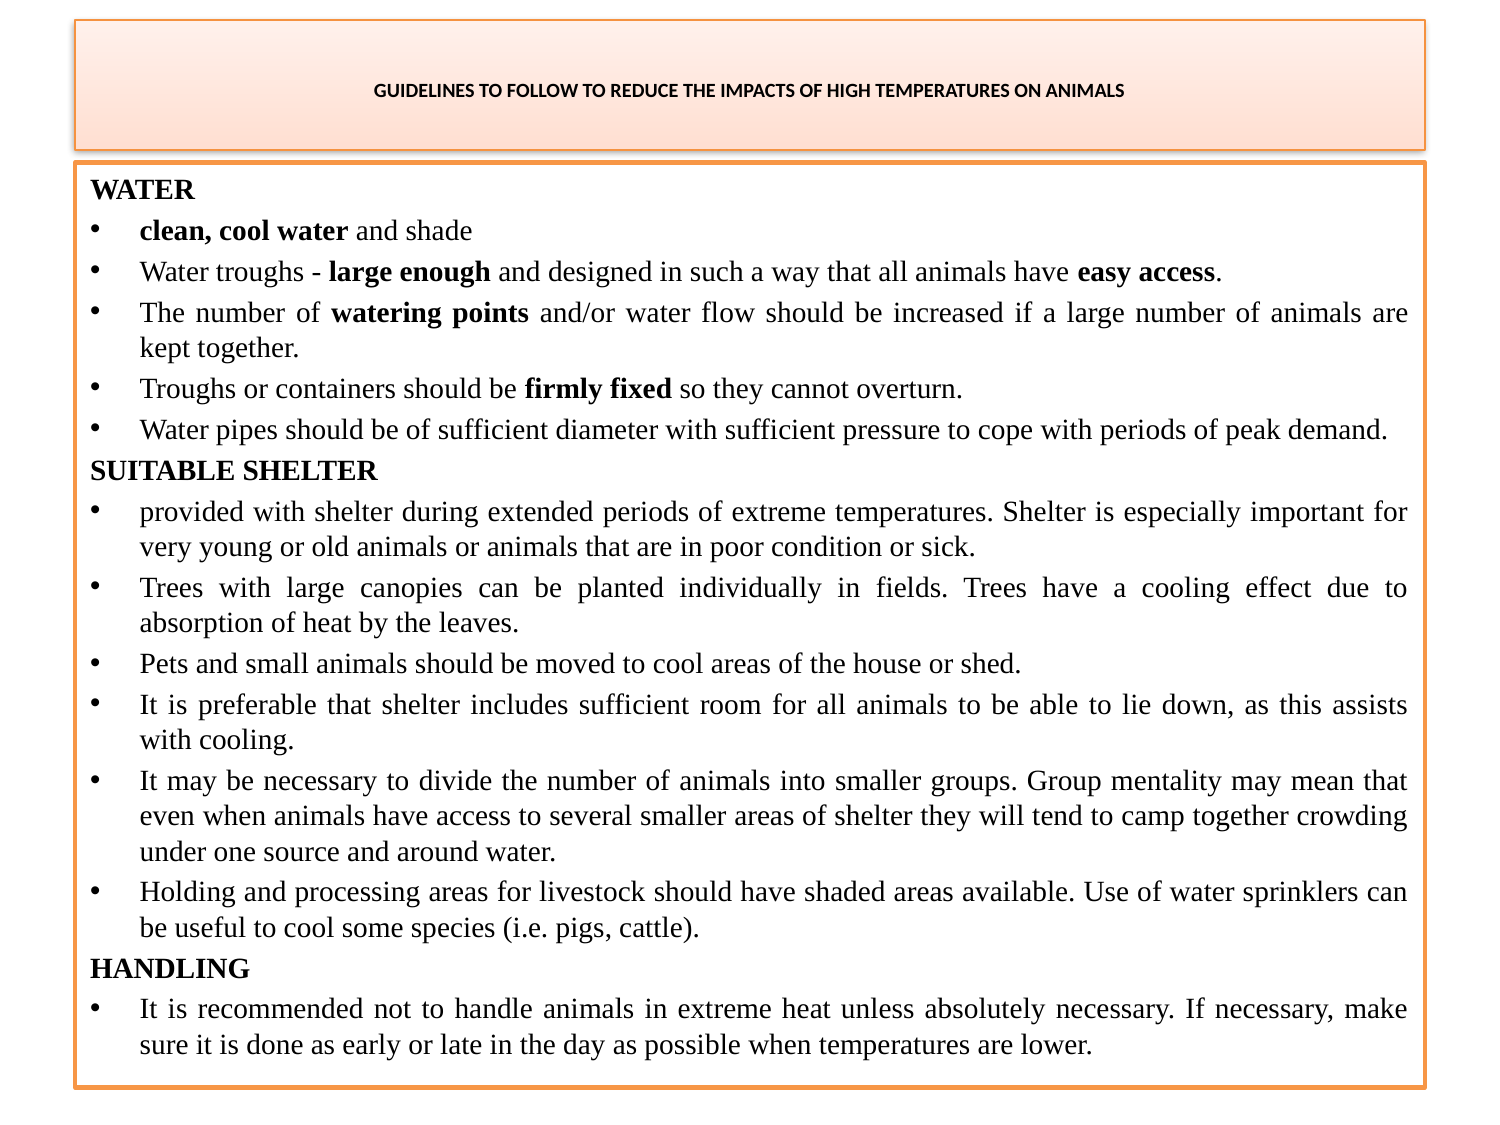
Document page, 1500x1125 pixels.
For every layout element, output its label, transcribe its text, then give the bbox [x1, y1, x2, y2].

title GUIDELINES TO FOLLOW TO REDUCE THE IMPACTS OF HIGH TEMPERATURES ON ANIMALS [74, 19, 1426, 151]
list WATER clean, cool water and shade Water troughs - large enough and designed in such a way that all animals have easy access. The number of watering points and/or water flow should be increased if a large number of animals are kept together. Troughs or containers should be firmly fixed so they cannot overturn. Water pipes should be of sufficient diameter with sufficient pressure to cope with periods of peak demand. SUITABLE SHELTER provided with shelter during extended periods of extreme temperatures. Shelter is especially important for very young or old animals or animals that are in poor condition or sick. Trees with large canopies can be planted individually in fields. Trees have a cooling effect due to absorption of heat by the leaves. Pets and small animals should be moved to cool areas of the house or shed. It is preferable that shelter includes sufficient room for all animals to be able to lie down, as this assists with cooling. It may be necessary to divide the number of animals into smaller groups. Group mentality may mean that even when animals have access to several smaller areas of shelter they will tend to camp together crowding under one source and around water. Holding and processing areas for livestock should have shaded areas available. Use of water sprinklers can be useful to cool some species (i.e. pigs, cattle). HANDLING It is recommended not to handle animals in extreme heat unless absolutely necessary. If necessary, make sure it is done as early or late in the day as possible when temperatures are lower. [73, 160, 1427, 1090]
